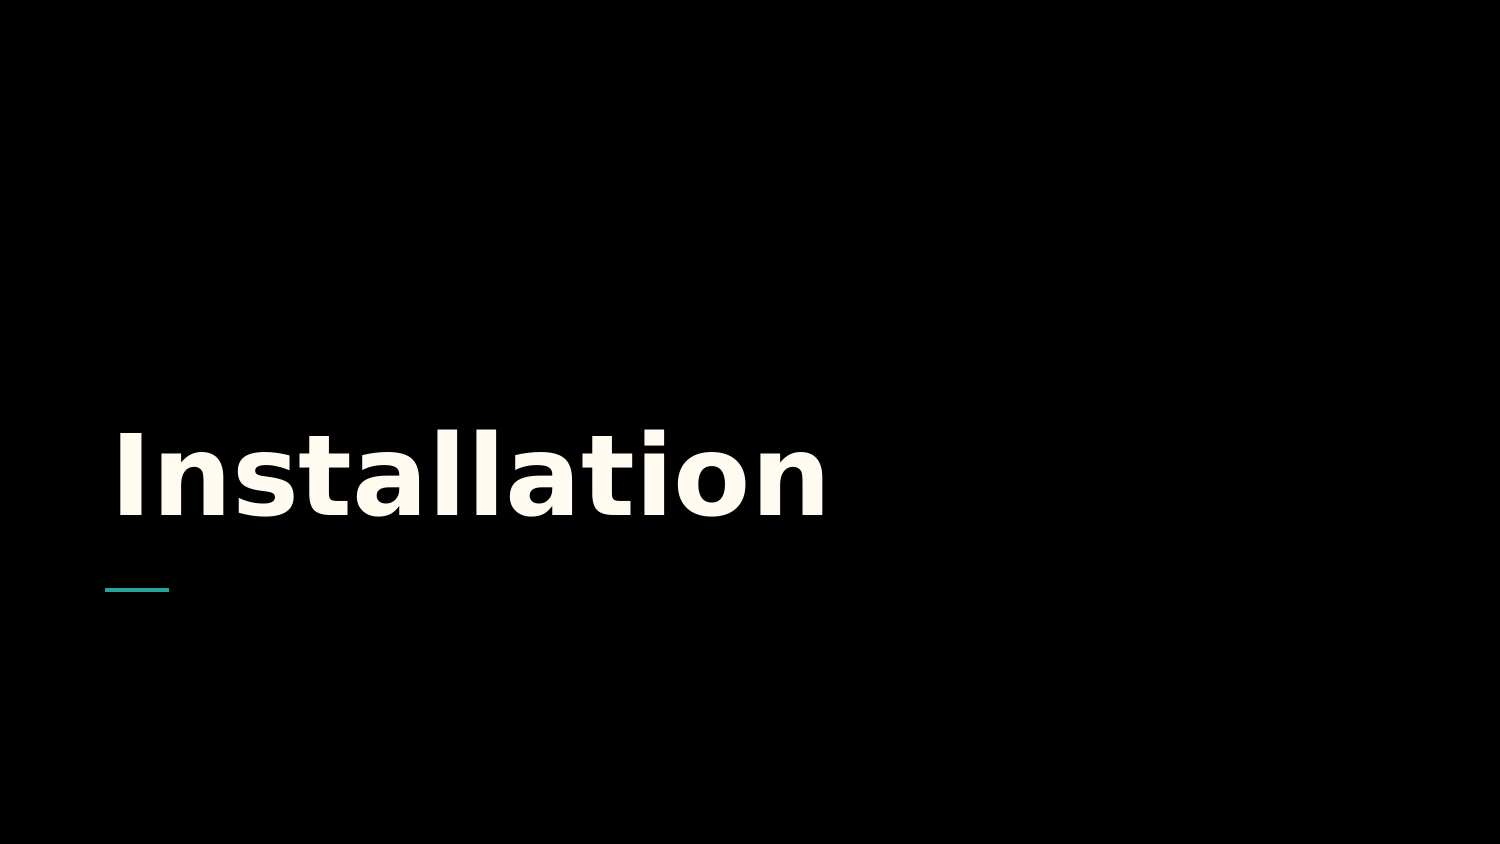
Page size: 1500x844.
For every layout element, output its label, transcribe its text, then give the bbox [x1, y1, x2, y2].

text_box Installation [95, 384, 934, 553]
